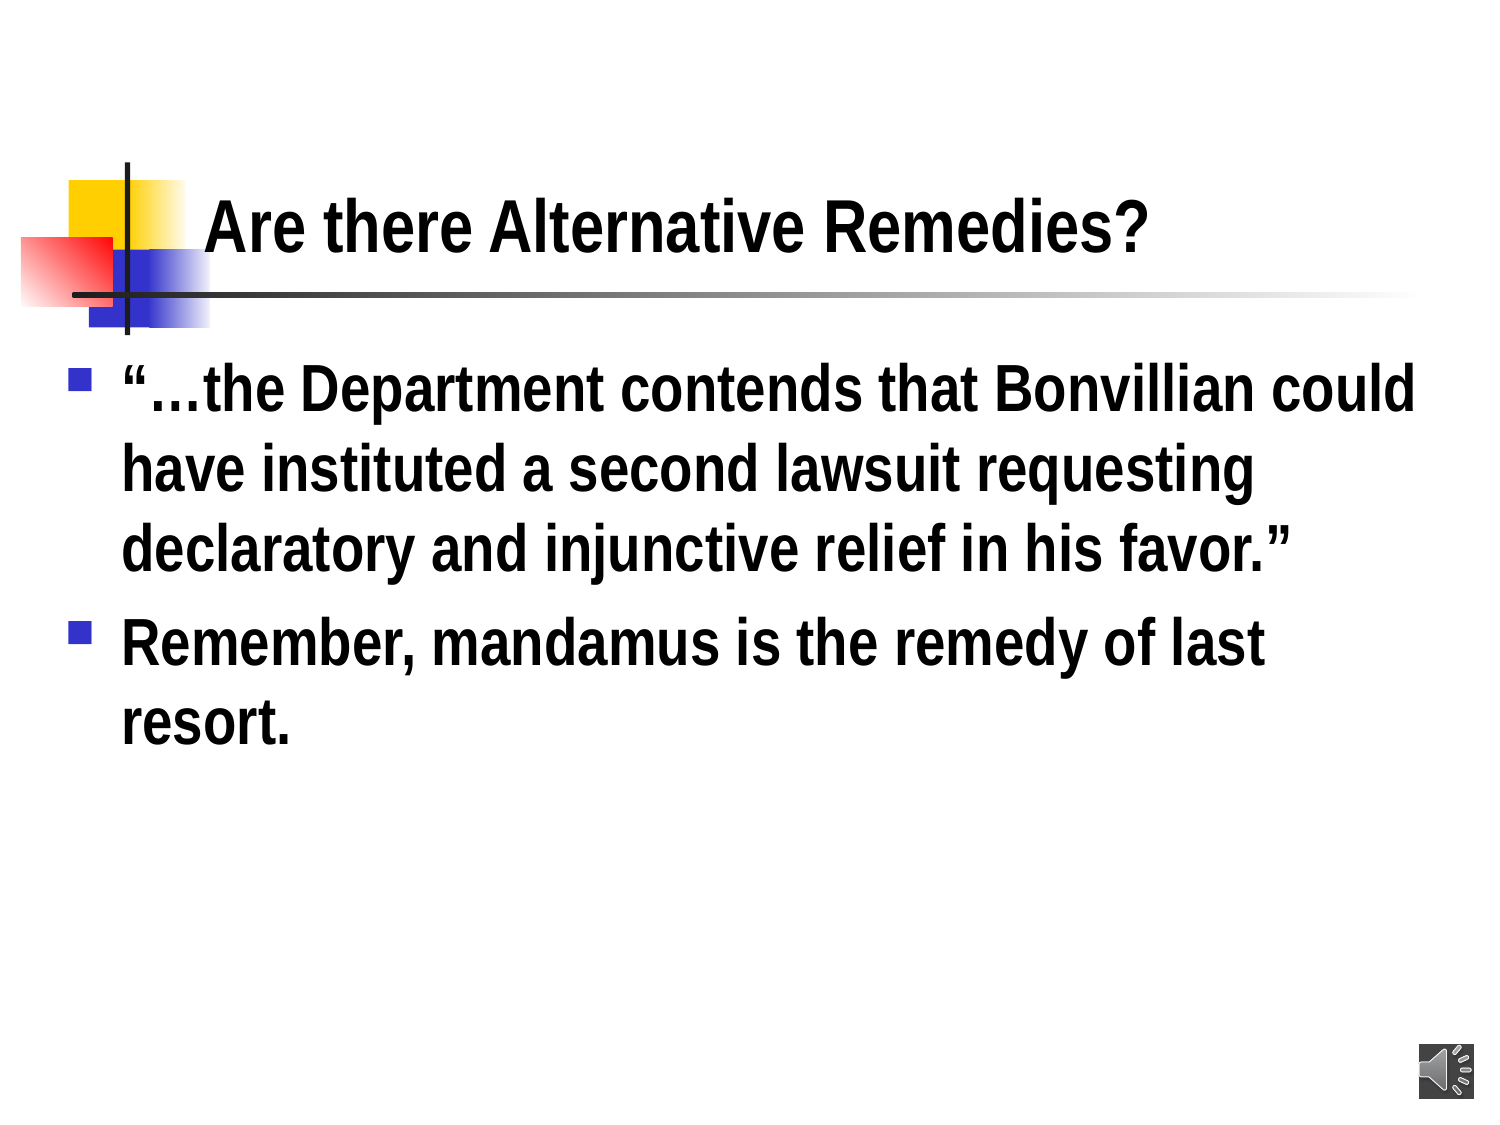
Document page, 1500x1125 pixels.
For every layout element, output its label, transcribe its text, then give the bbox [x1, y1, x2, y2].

title Are there Alternative Remedies? [188, 35, 1468, 275]
slide_number 8 [1155, 1024, 1468, 1100]
list “…the Department contends that Bonvillian could have instituted a second lawsuit requesting declaratory and injunctive relief in his favor.” Remember, mandamus is the remedy of last resort. [50, 337, 1450, 1075]
picture [1417, 1042, 1476, 1101]
